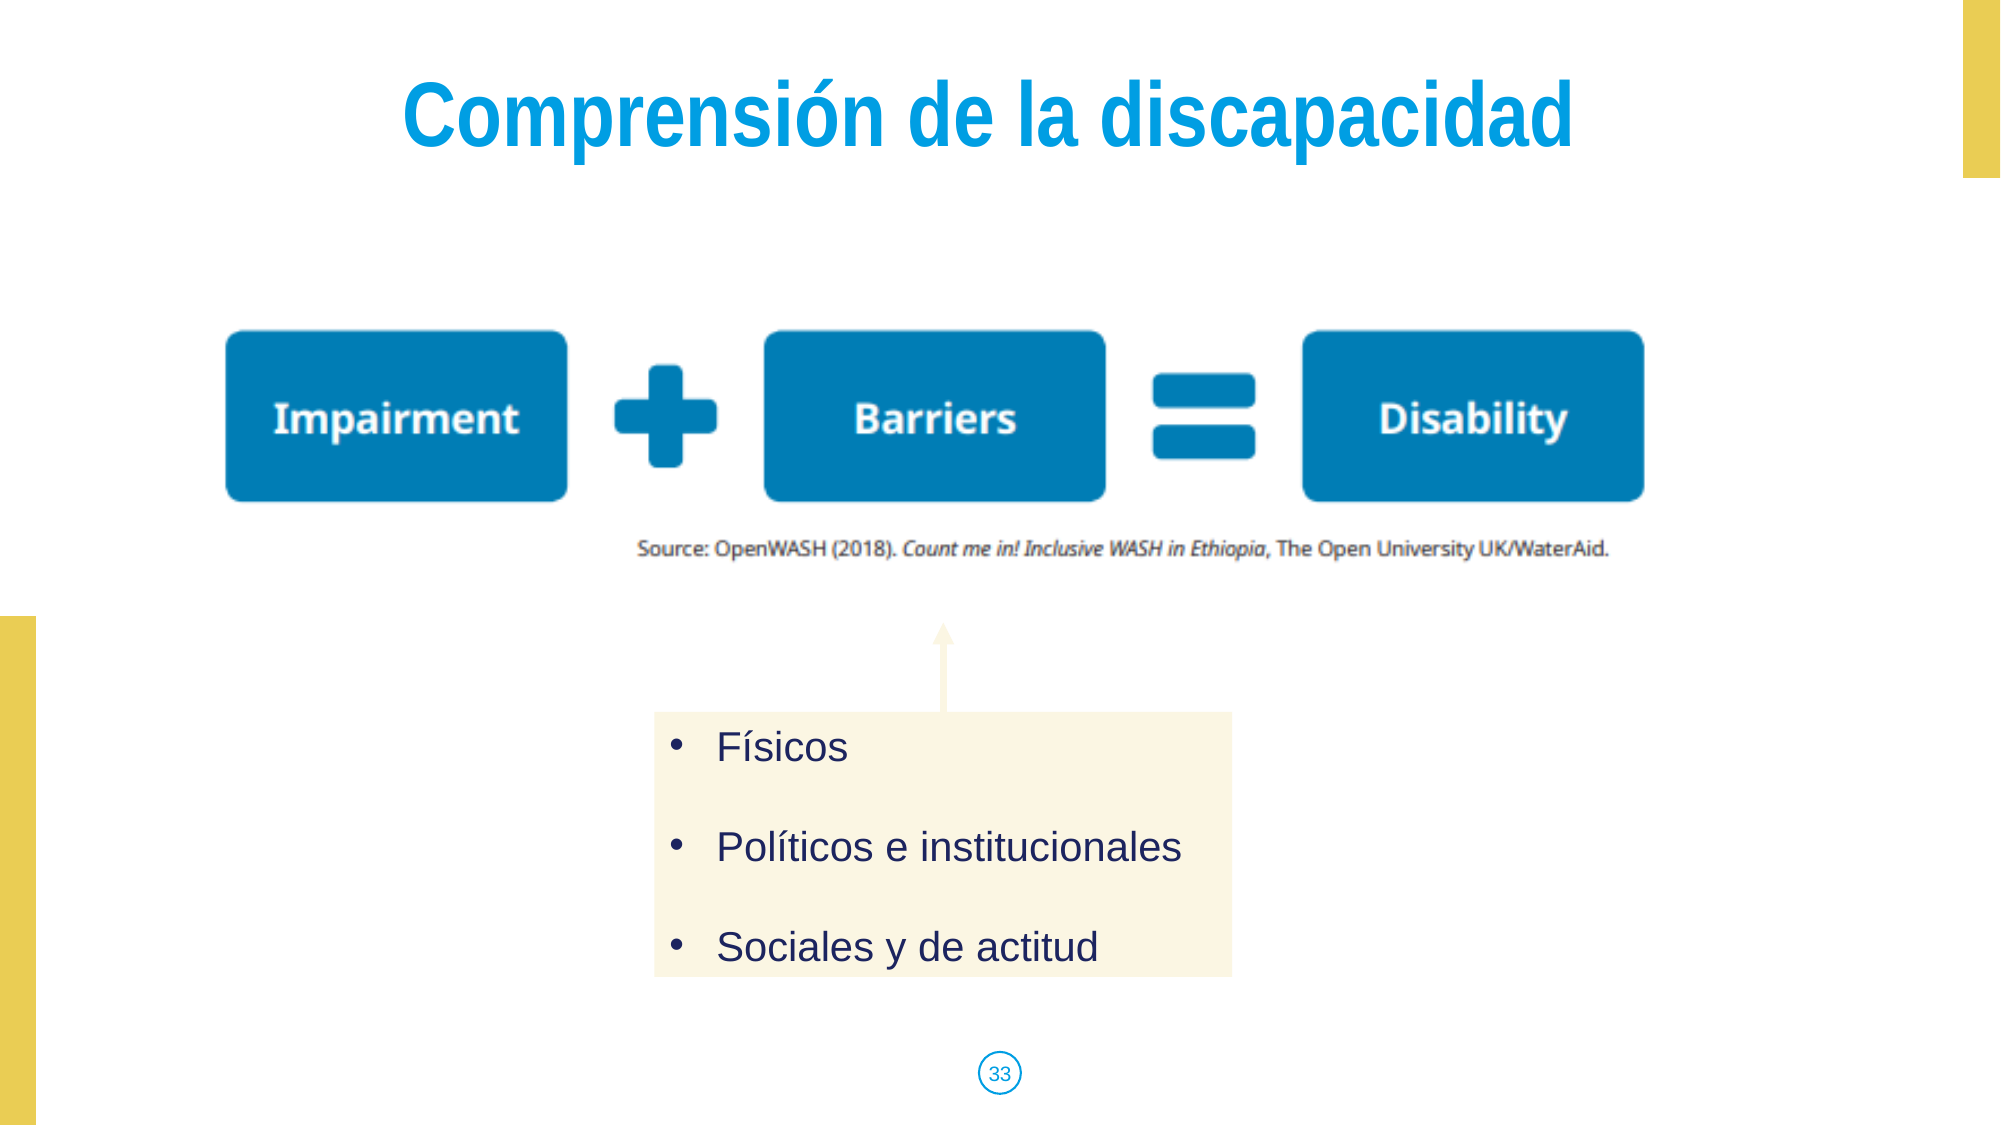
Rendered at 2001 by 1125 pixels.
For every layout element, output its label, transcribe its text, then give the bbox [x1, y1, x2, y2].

picture [199, 320, 1654, 568]
slide_number 33 [0, 1042, 2000, 1103]
title Comprensión de la discapacidad [137, 59, 1863, 177]
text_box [654, 622, 1233, 978]
